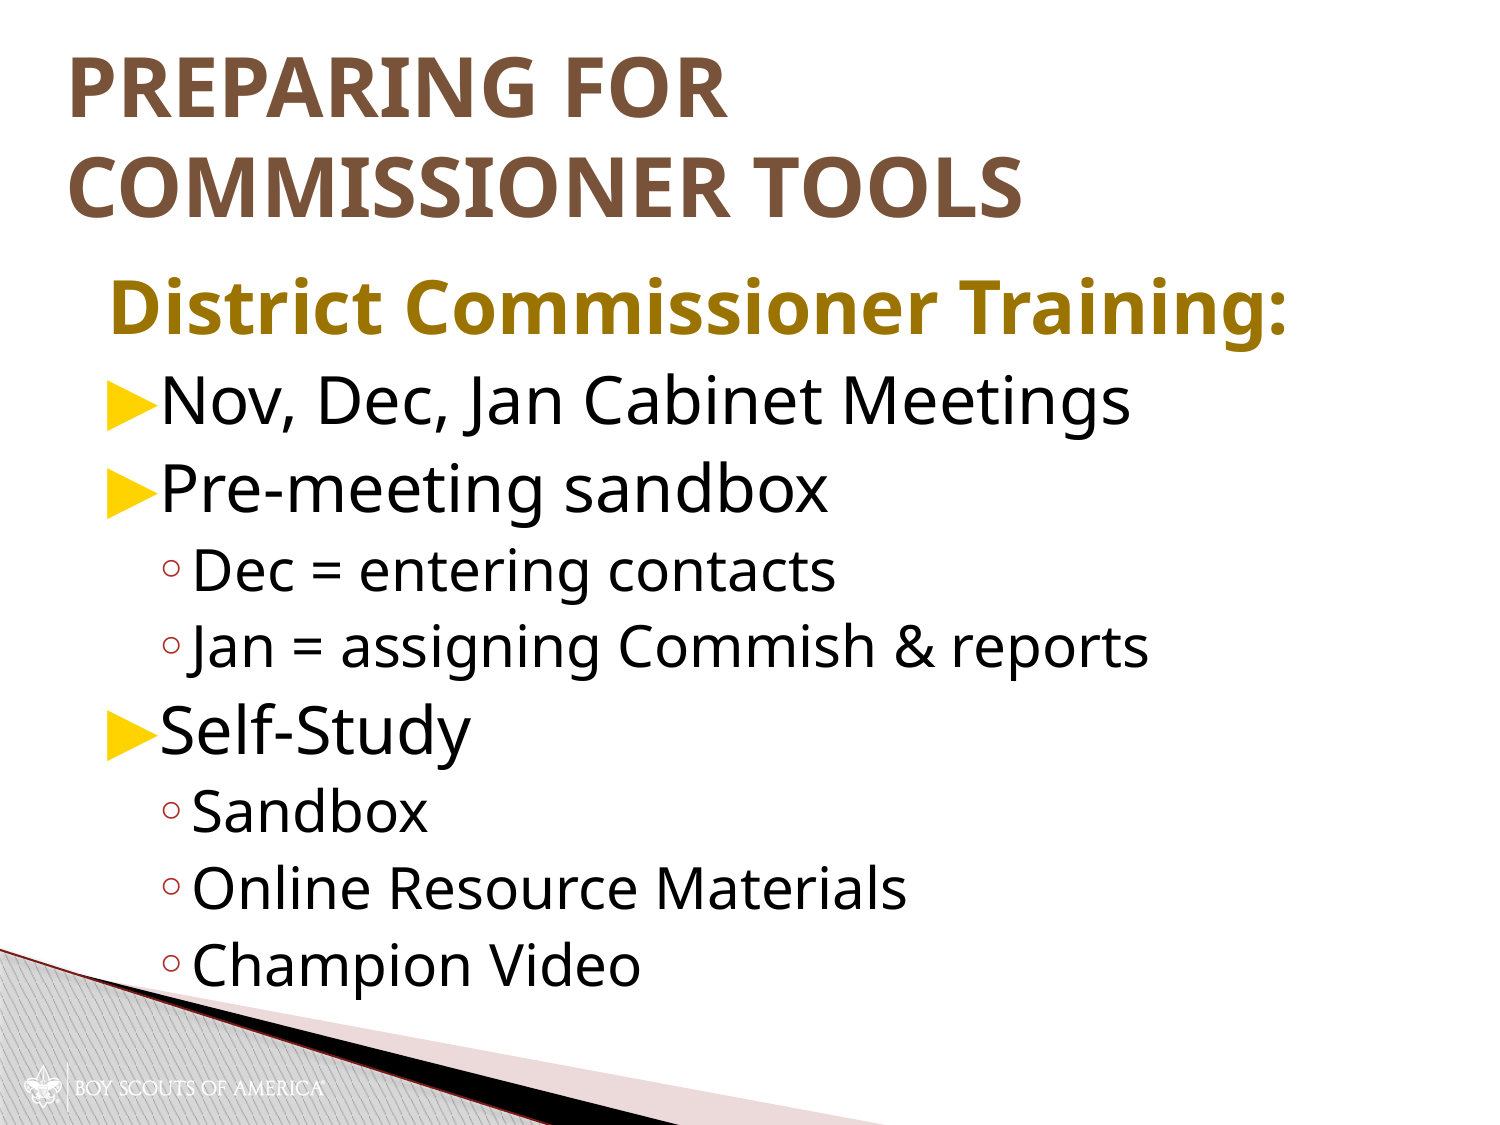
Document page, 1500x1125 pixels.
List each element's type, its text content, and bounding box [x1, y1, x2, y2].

picture [24, 1062, 325, 1112]
list District Commissioner Training: Nov, Dec, Jan Cabinet Meetings Pre-meeting sandbox Dec = entering contacts Jan = assigning Commish & reports Self-Study Sandbox Online Resource Materials Champion Video [74, 251, 1401, 995]
title Preparing for Commissioner Tools [50, 12, 1400, 255]
